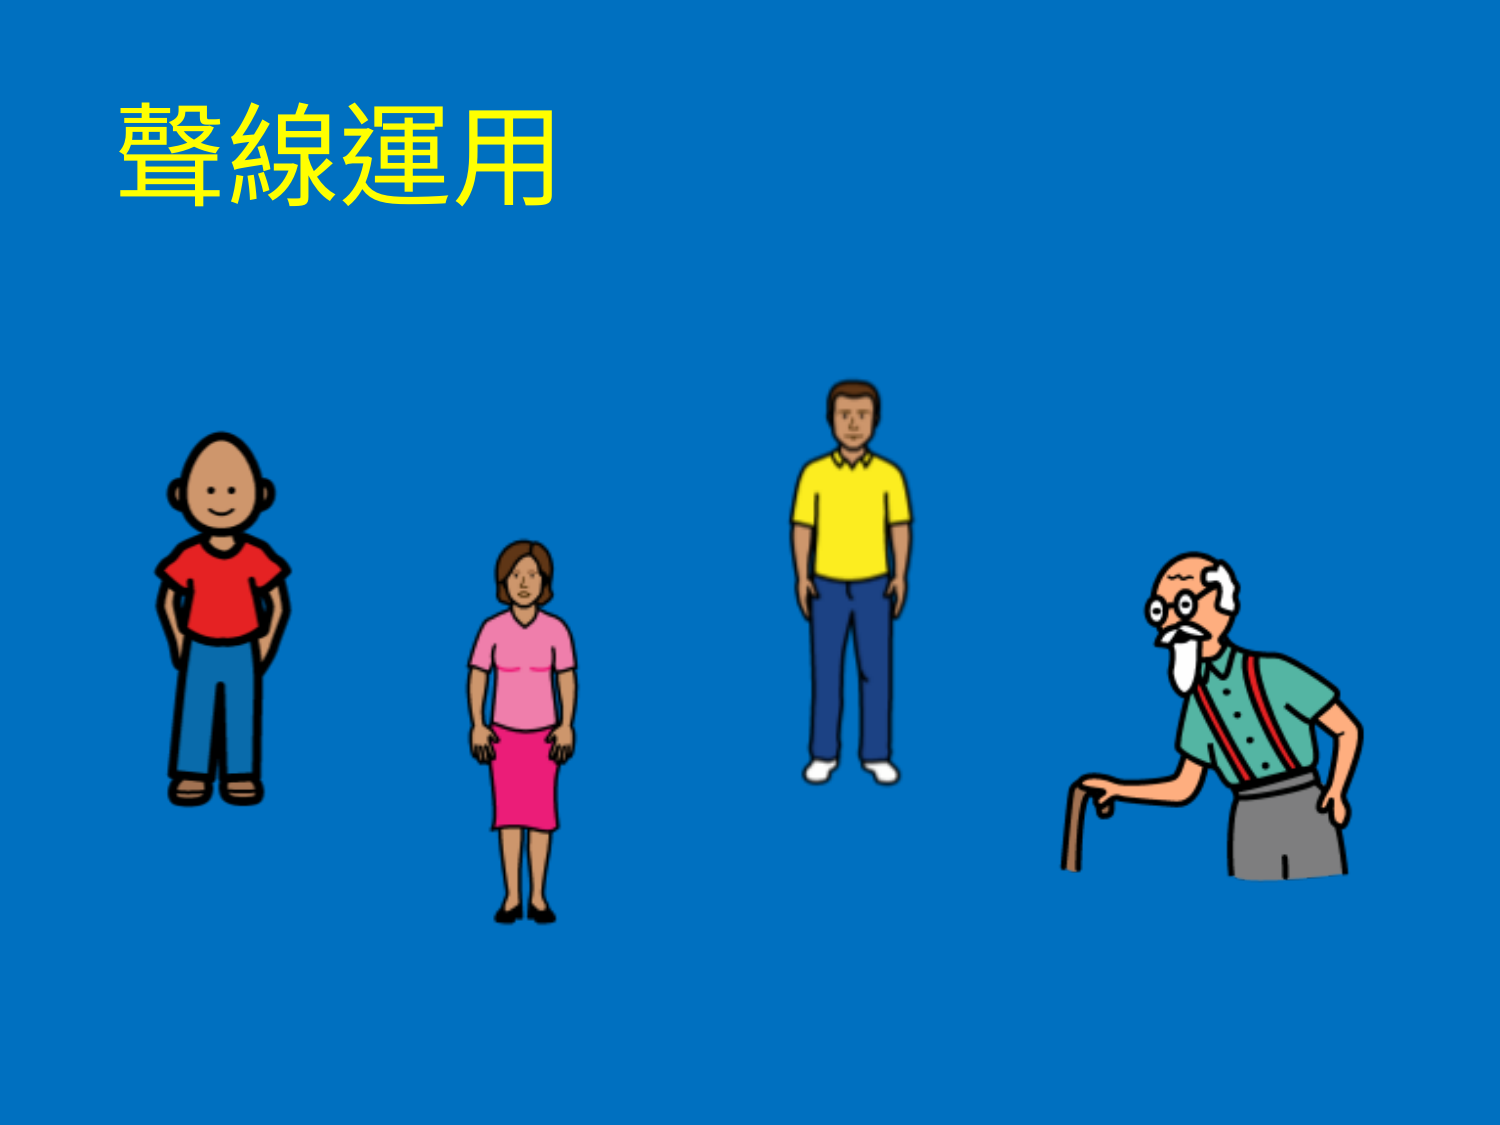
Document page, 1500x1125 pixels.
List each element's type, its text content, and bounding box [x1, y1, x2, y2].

text_box 聲線運用 [100, 78, 829, 228]
picture [0, 373, 1450, 941]
